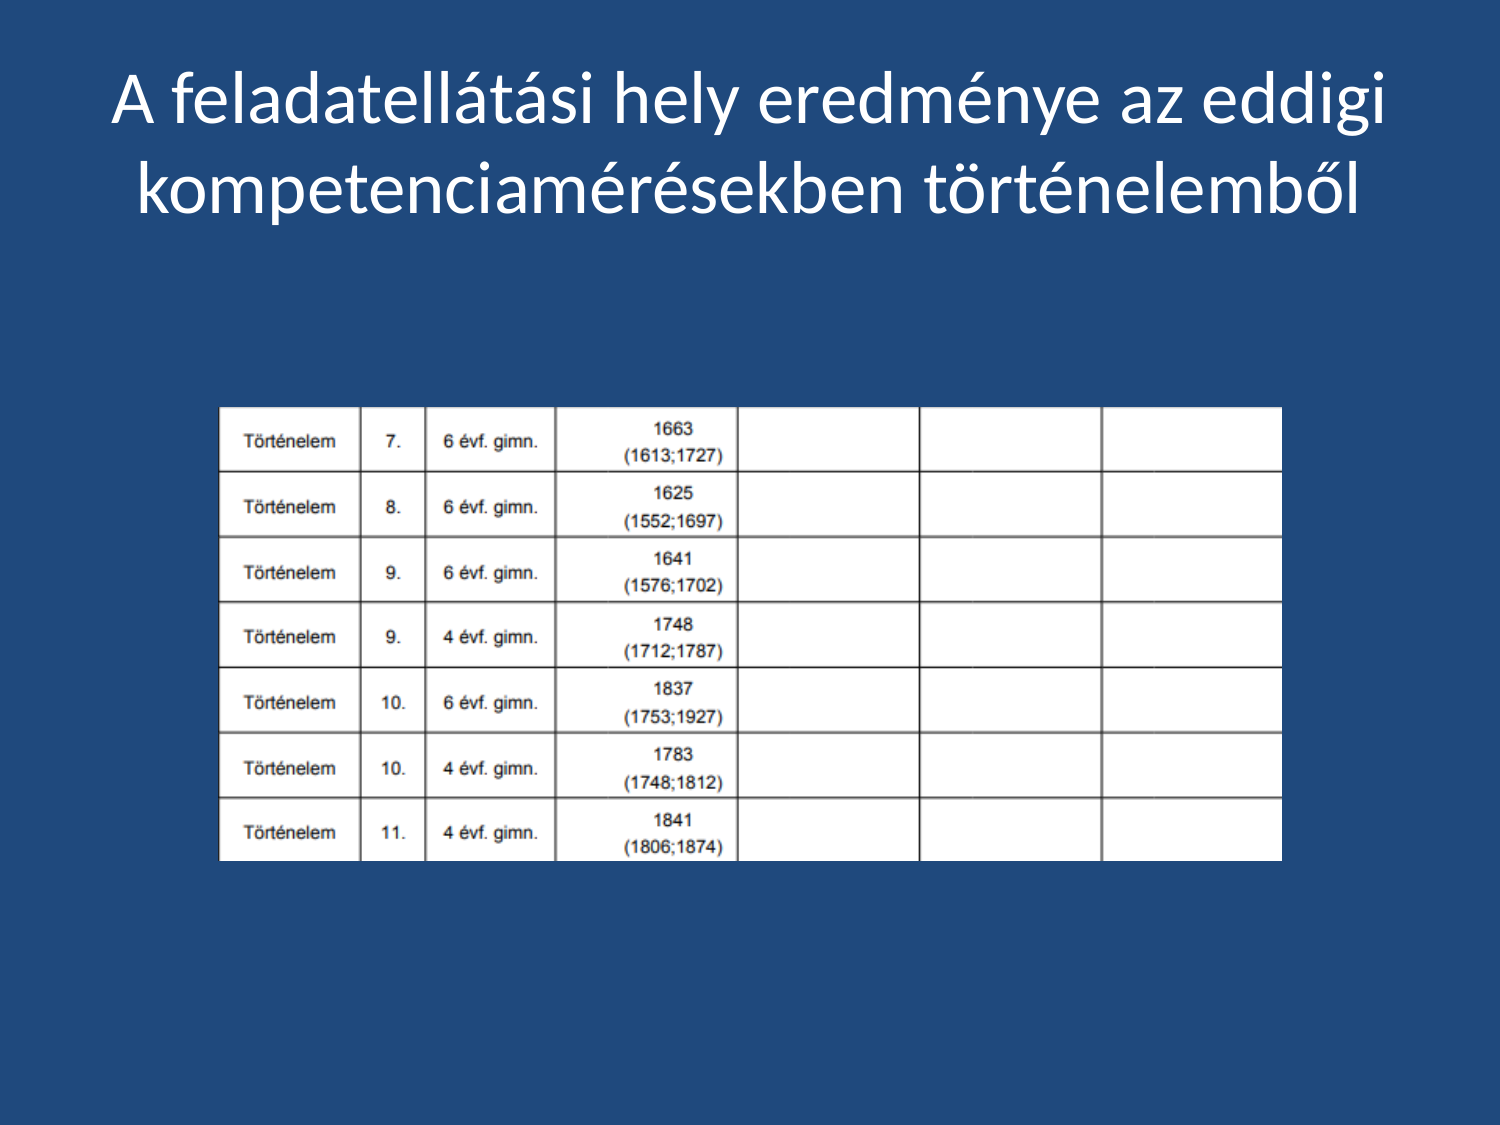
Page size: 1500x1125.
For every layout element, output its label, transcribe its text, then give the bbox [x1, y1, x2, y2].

title A feladatellátási hely eredménye az eddigi kompetenciamérésekben történelemből [74, 44, 1426, 233]
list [218, 406, 1282, 861]
